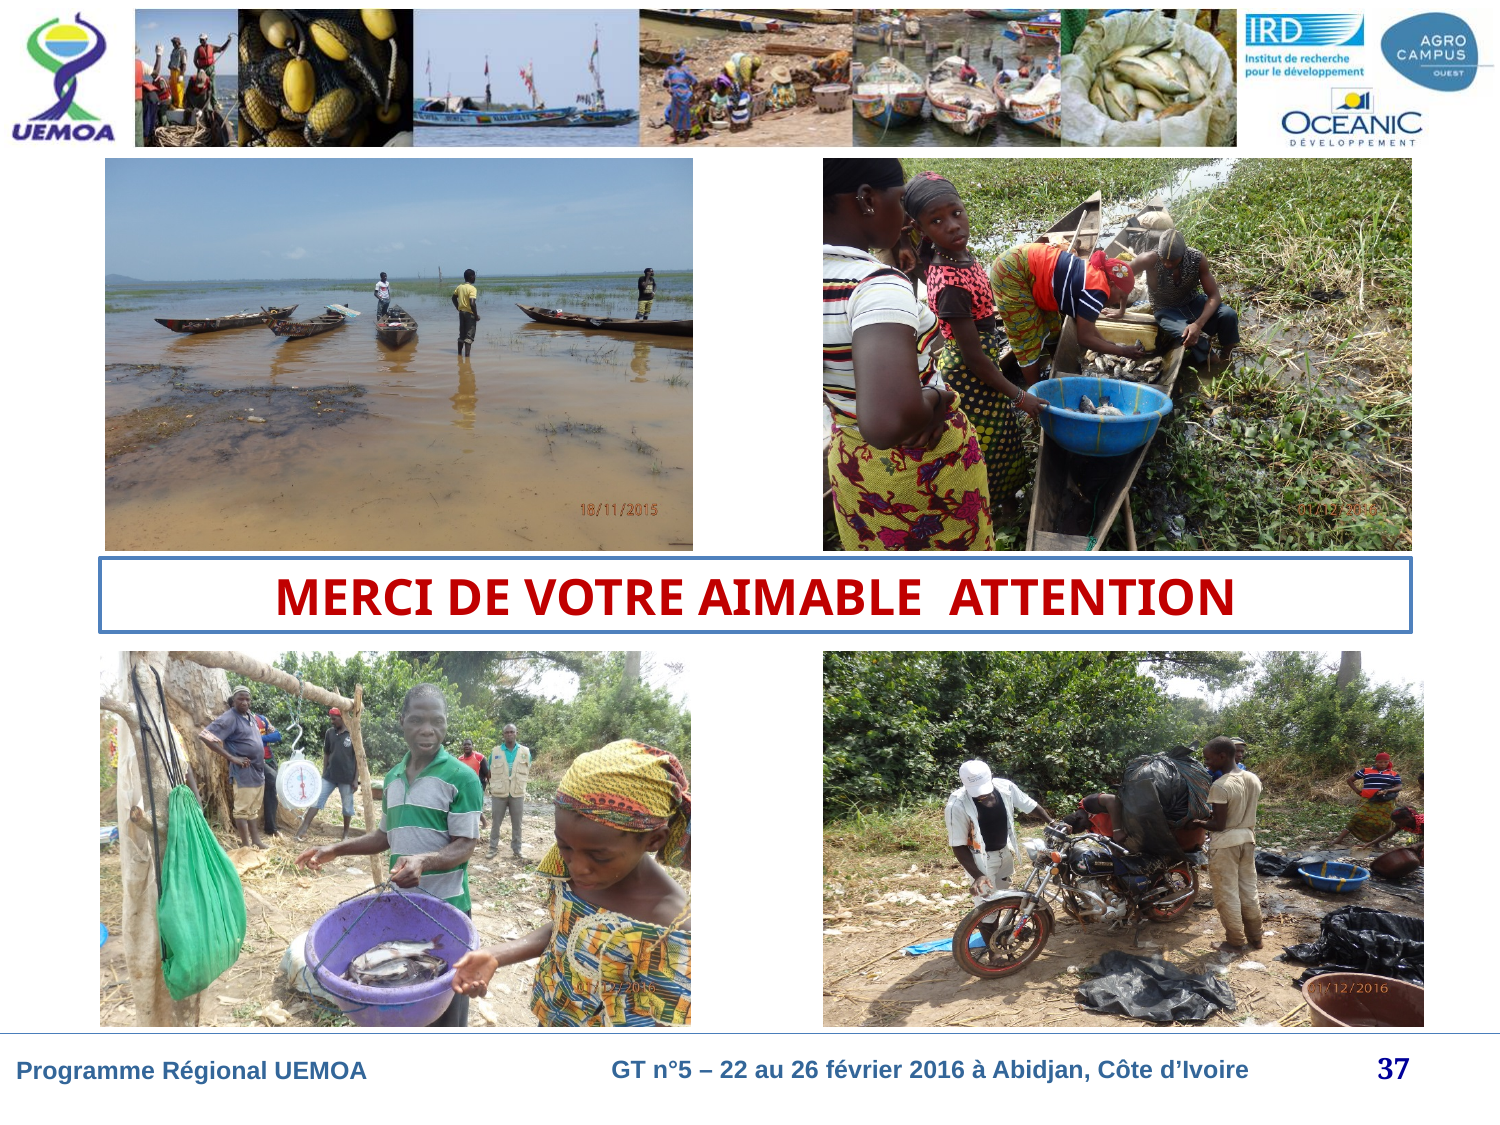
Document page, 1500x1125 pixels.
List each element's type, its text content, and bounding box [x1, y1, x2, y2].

picture [100, 650, 692, 1027]
picture [823, 158, 1412, 551]
text_box MERCI DE VOTRE AIMABLE ATTENTION [98, 556, 1413, 634]
picture [104, 158, 693, 551]
footer Programme Régional UEMOA [1, 1046, 616, 1107]
slide_number GT n°5 – 22 au 26 février 2016 à Abidjan, Côte d’Ivoire [596, 1045, 1376, 1106]
picture [4, 8, 1495, 148]
picture [823, 650, 1424, 1027]
slide_number 37 [1316, 1042, 1425, 1103]
